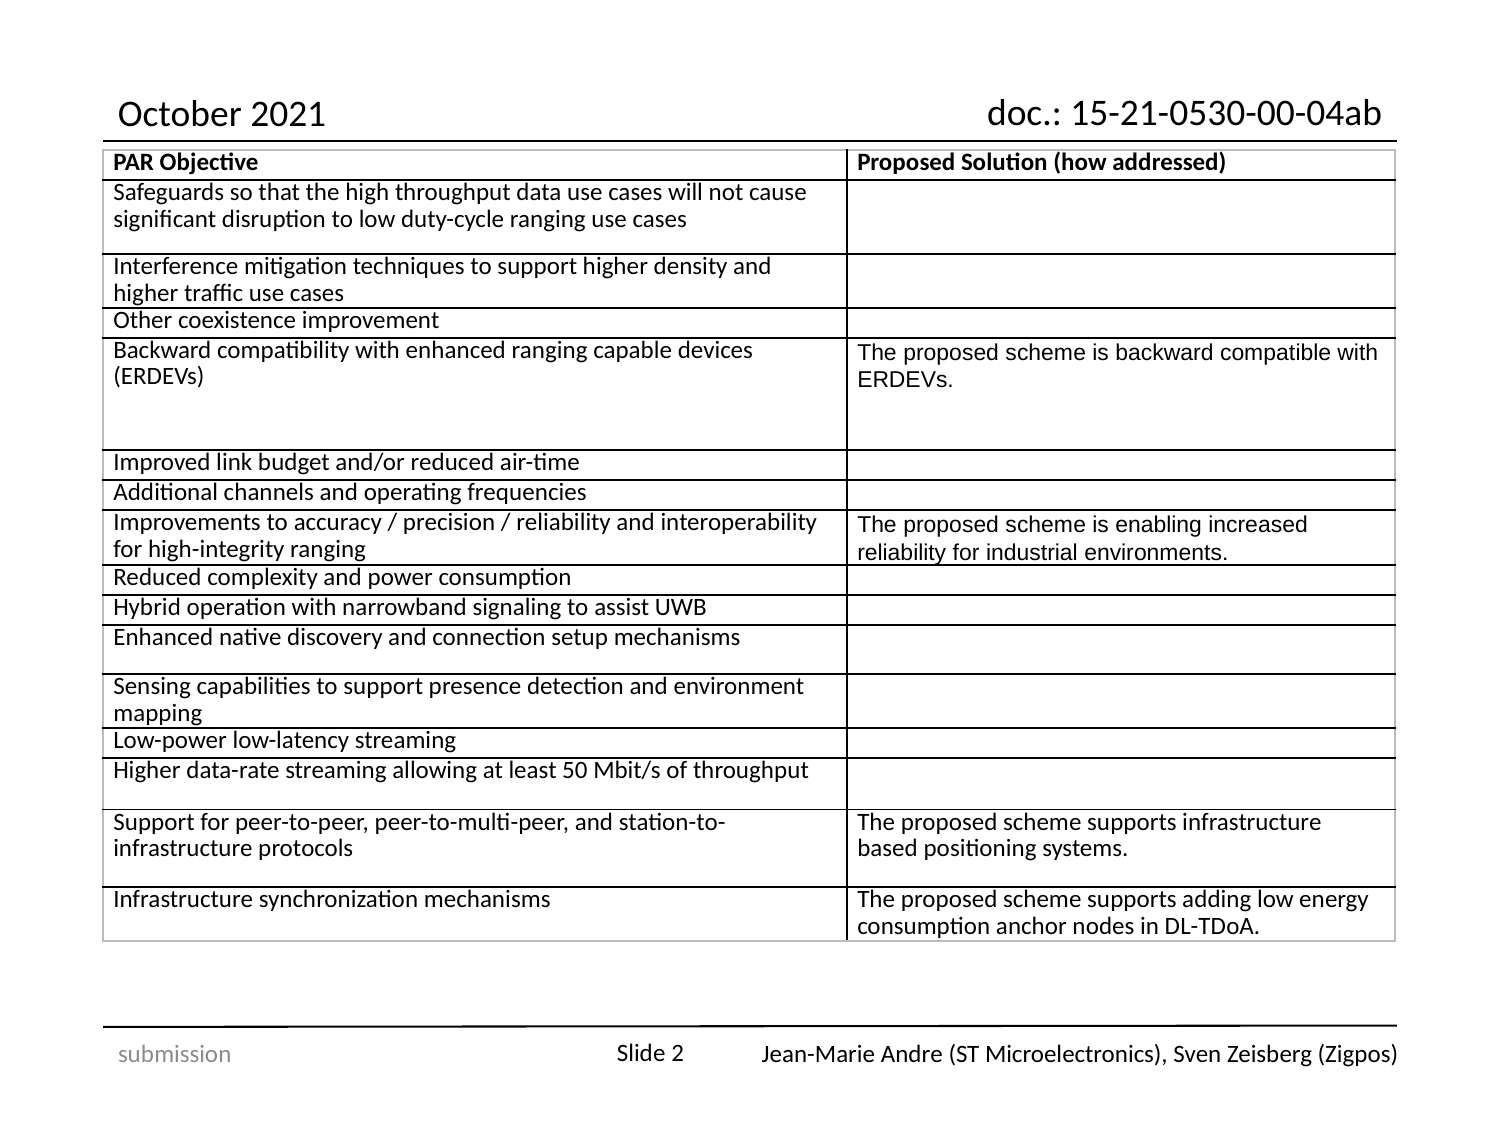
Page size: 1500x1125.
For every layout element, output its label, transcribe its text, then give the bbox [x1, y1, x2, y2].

table_cell Additional channels and operating frequencies [104, 481, 846, 509]
table_cell Hybrid operation with narrowband signaling to assist UWB [104, 596, 846, 624]
table_cell Sensing capabilities to support presence detection and environment mapping [104, 675, 846, 727]
table_cell [848, 566, 1394, 594]
table_cell The proposed scheme supports infrastructure based positioning systems. [848, 810, 1394, 886]
table_cell Interference mitigation techniques to support higher density and higher traffic use cases [104, 255, 846, 307]
table_header Proposed Solution (how addressed) [848, 151, 1394, 179]
table_cell Improved link budget and/or reduced air-time [104, 451, 846, 479]
table_cell Support for peer-to-peer, peer-to-multi-peer, and station-to-infrastructure protocols [104, 810, 846, 886]
table_cell The proposed scheme is backward compatible with ERDEVs. [848, 339, 1394, 449]
table_cell [848, 255, 1394, 307]
slide_number submission [103, 1032, 441, 1073]
table_cell Backward compatibility with enhanced ranging capable devices (ERDEVs) [104, 339, 846, 449]
table_cell [848, 451, 1394, 479]
table_cell Enhanced native discovery and connection setup mechanisms [104, 626, 846, 673]
table_cell Other coexistence improvement [104, 309, 846, 337]
table_cell The proposed scheme supports adding low energy consumption anchor nodes in DL-TDoA. [848, 888, 1394, 940]
table_cell [848, 759, 1394, 809]
table_cell Improvements to accuracy / precision / reliability and interoperability for high-integrity ranging [104, 511, 846, 564]
table_cell Higher data-rate streaming allowing at least 50 Mbit/s of throughput [104, 759, 846, 809]
table_cell Infrastructure synchronization mechanisms [104, 888, 846, 940]
table_cell The proposed scheme is enabling increased reliability for industrial environments. [848, 511, 1394, 564]
table_cell [848, 181, 1394, 253]
slide_number Slide 2 [543, 1032, 700, 1071]
table_cell Reduced complexity and power consumption [104, 566, 846, 594]
table_cell [848, 309, 1394, 337]
table_cell [848, 481, 1394, 509]
table_cell [848, 675, 1394, 727]
table_cell [848, 626, 1394, 673]
table_cell [848, 729, 1394, 757]
table_cell [848, 596, 1394, 624]
table_header PAR Objective [104, 151, 846, 179]
table_cell Safeguards so that the high throughput data use cases will not cause significant disruption to low duty-cycle ranging use cases [104, 181, 846, 253]
table_cell Low-power low-latency streaming [104, 729, 846, 757]
